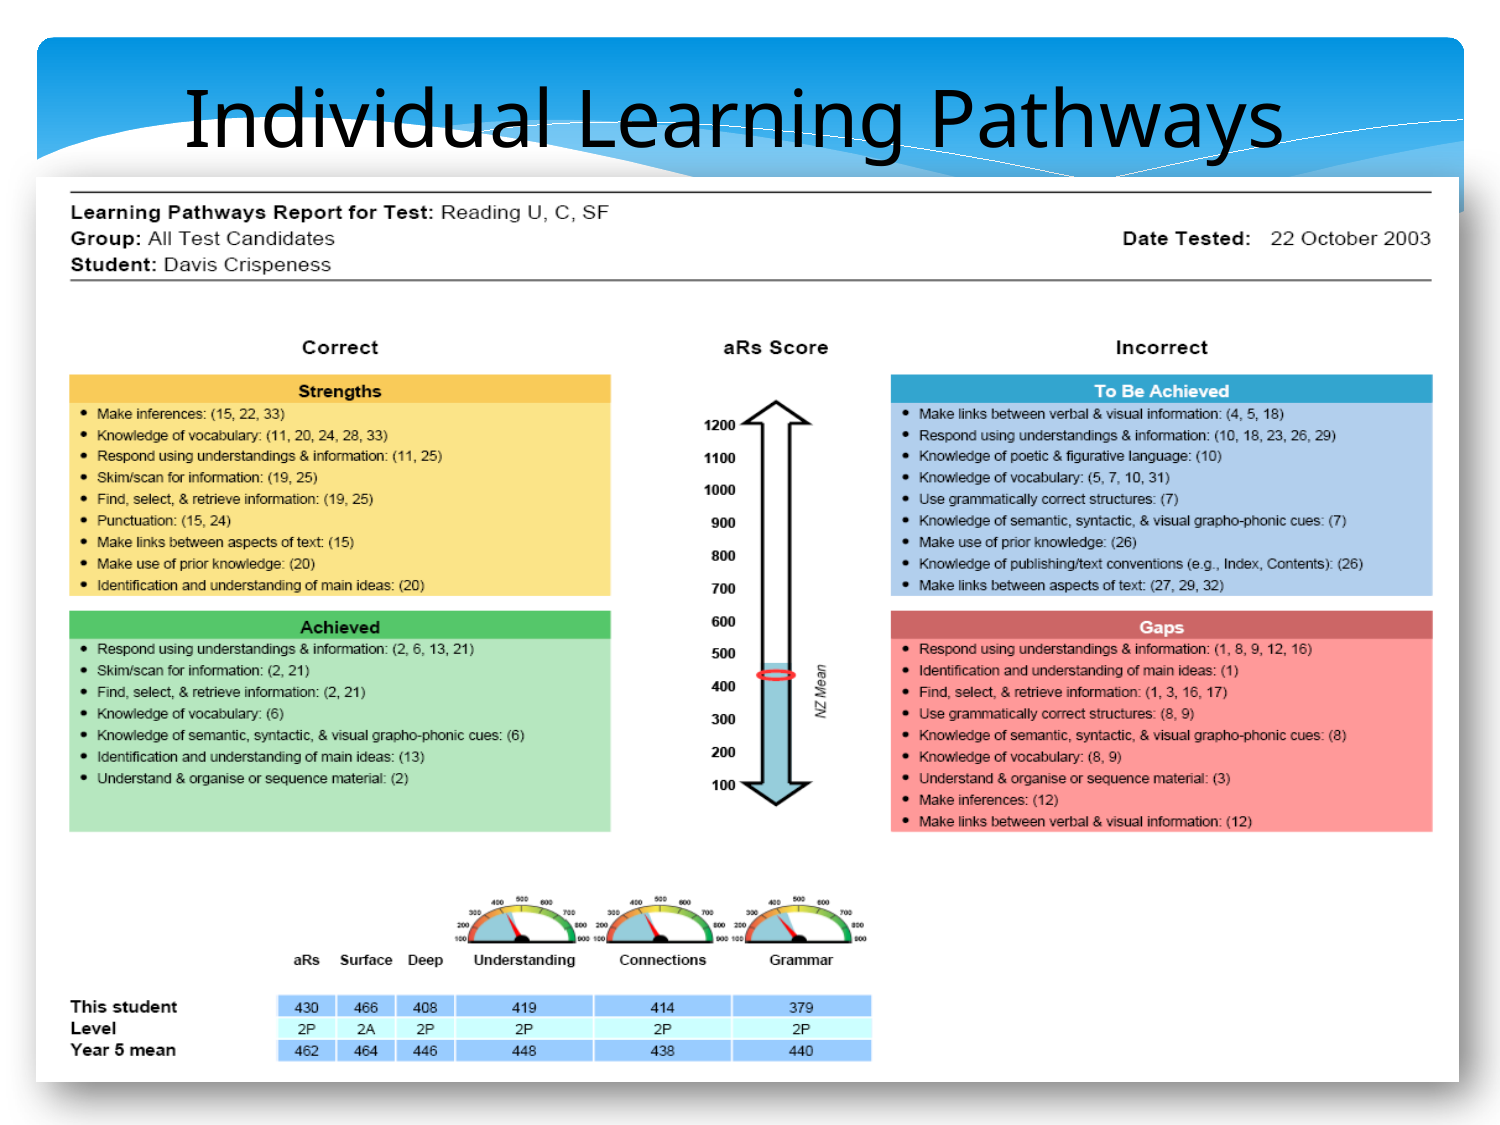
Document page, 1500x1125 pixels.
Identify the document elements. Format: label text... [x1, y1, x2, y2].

picture [35, 176, 1459, 1082]
title Individual Learning Pathways [159, 54, 1312, 159]
